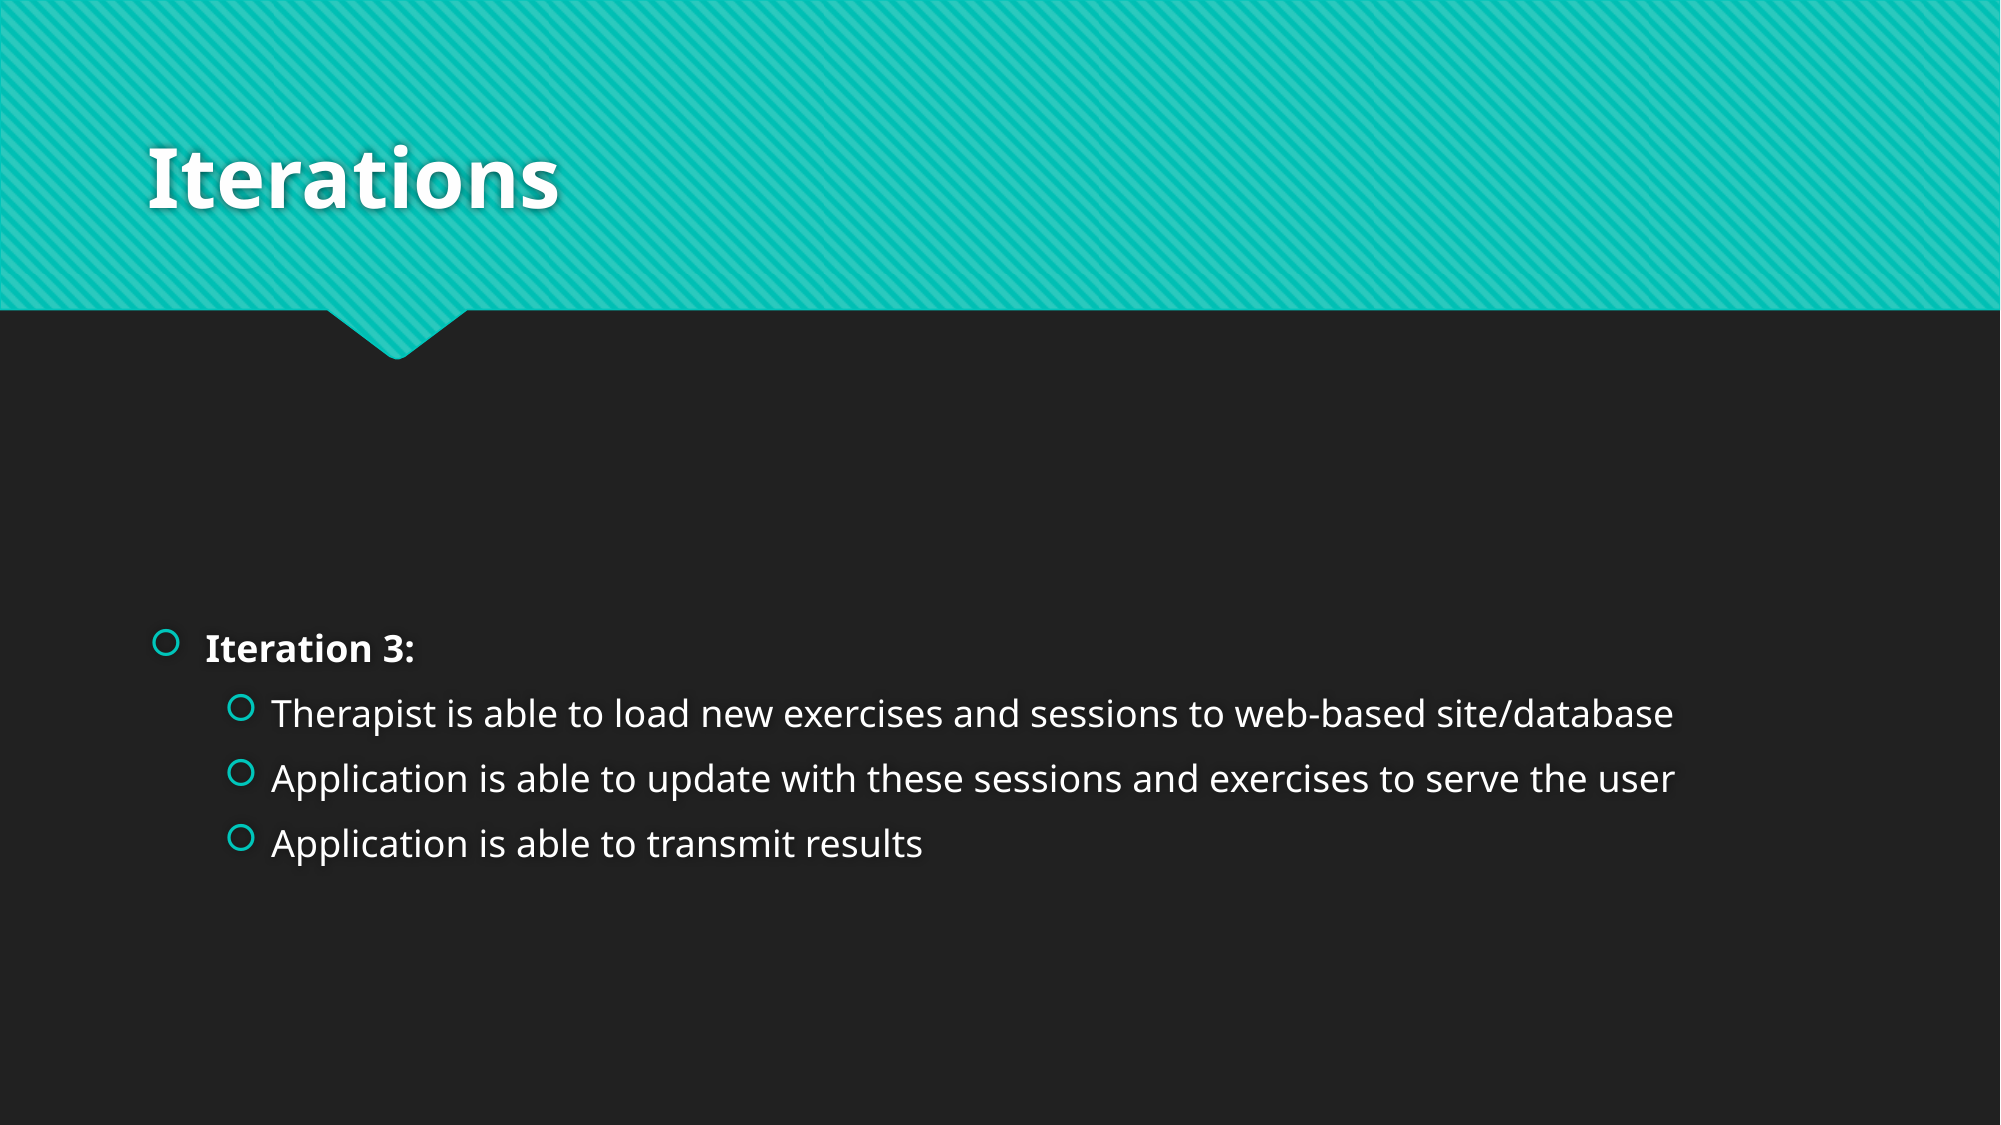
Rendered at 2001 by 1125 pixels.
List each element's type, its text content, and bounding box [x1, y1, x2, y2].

title Iterations [132, 73, 1868, 233]
list Iteration 3: Therapist is able to load new exercises and sessions to web-based site/database Application is able to update with these sessions and exercises to serve the user Application is able to transmit results [134, 364, 1866, 1125]
